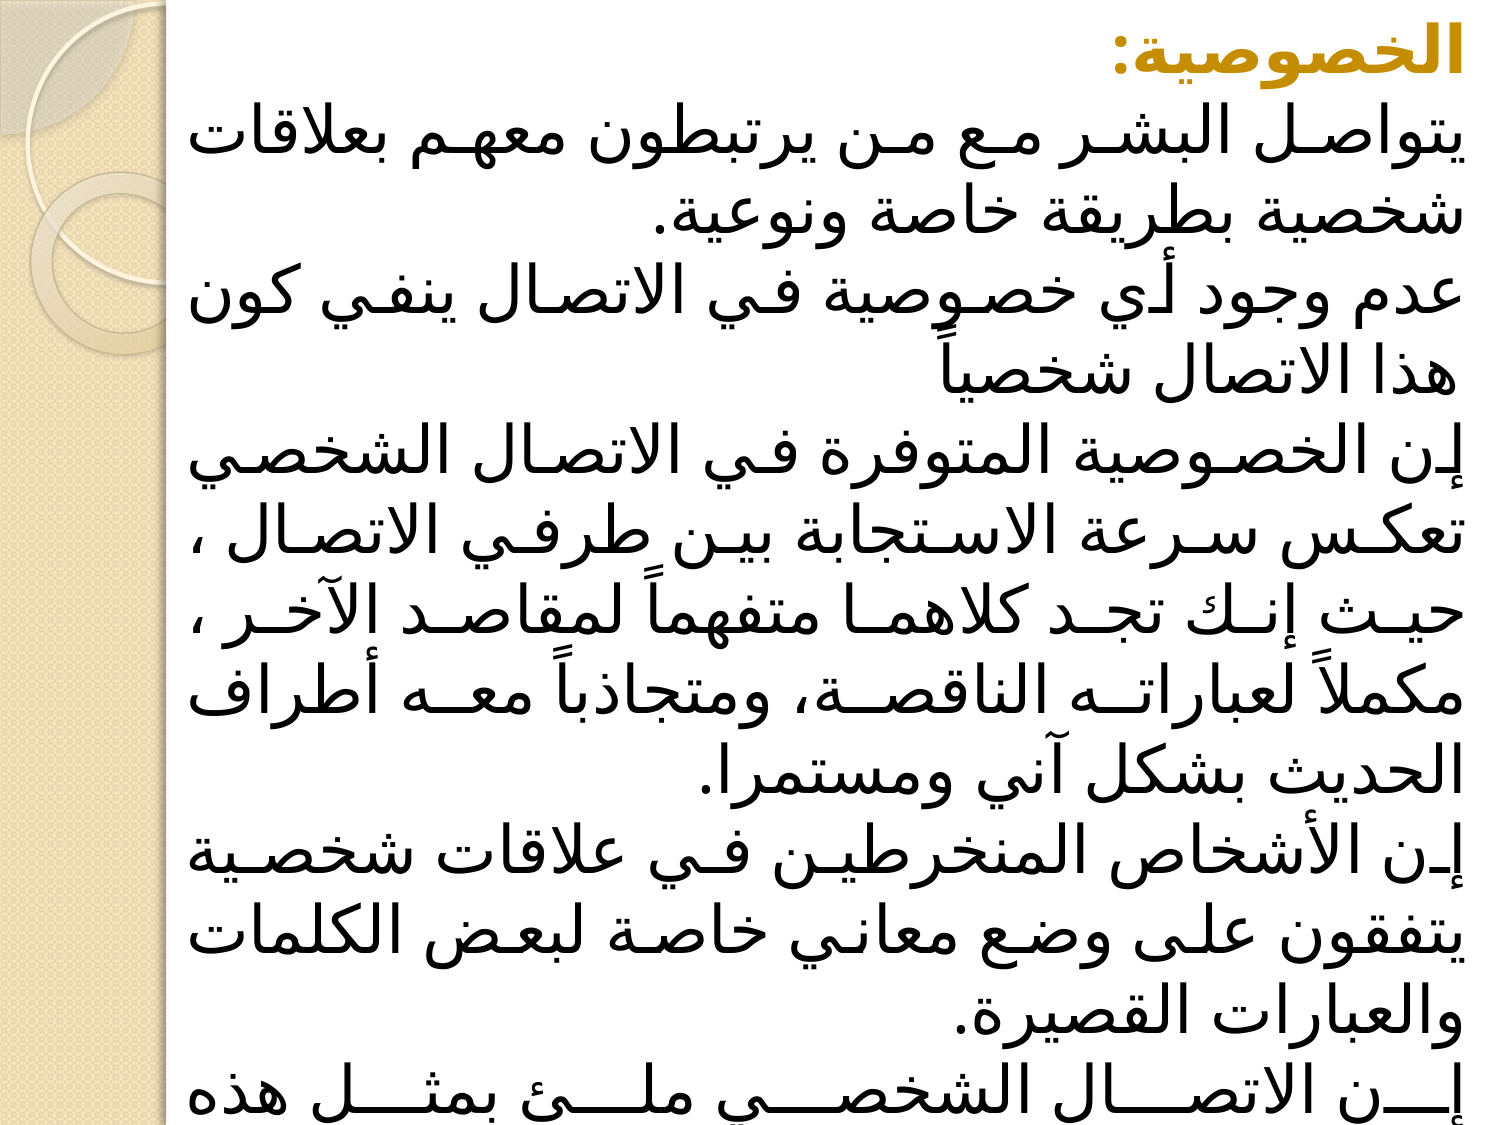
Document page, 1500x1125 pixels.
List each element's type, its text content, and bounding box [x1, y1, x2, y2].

text_box الخصوصية: يتواصل البشر مع من يرتبطون معهم بعلاقات شخصية بطريقة خاصة ونوعية. عدم وجود أي خصوصية في الاتصال ينفي كون هذا الاتصال شخصياً إن الخصوصية المتوفرة في الاتصال الشخصي تعكس سرعة الاستجابة بين طرفي الاتصال ، حيث إنك تجد كلاهما متفهماً لمقاصد الآخر ، مكملاً لعباراته الناقصة، ومتجاذباً معه أطراف الحديث بشكل آني ومستمرا. إن الأشخاص المنخرطين في علاقات شخصية يتفقون على وضع معاني خاصة لبعض الكلمات والعبارات القصيرة. إن الاتصال الشخصي ملئ بمثل هذه المصطلحات والعبارات القصيرة ، كما أنه ملئ بالكثير من الرسائل غير اللفظية التي لا يفهمها إلا طرفا العلاقة. [171, 0, 1483, 1125]
